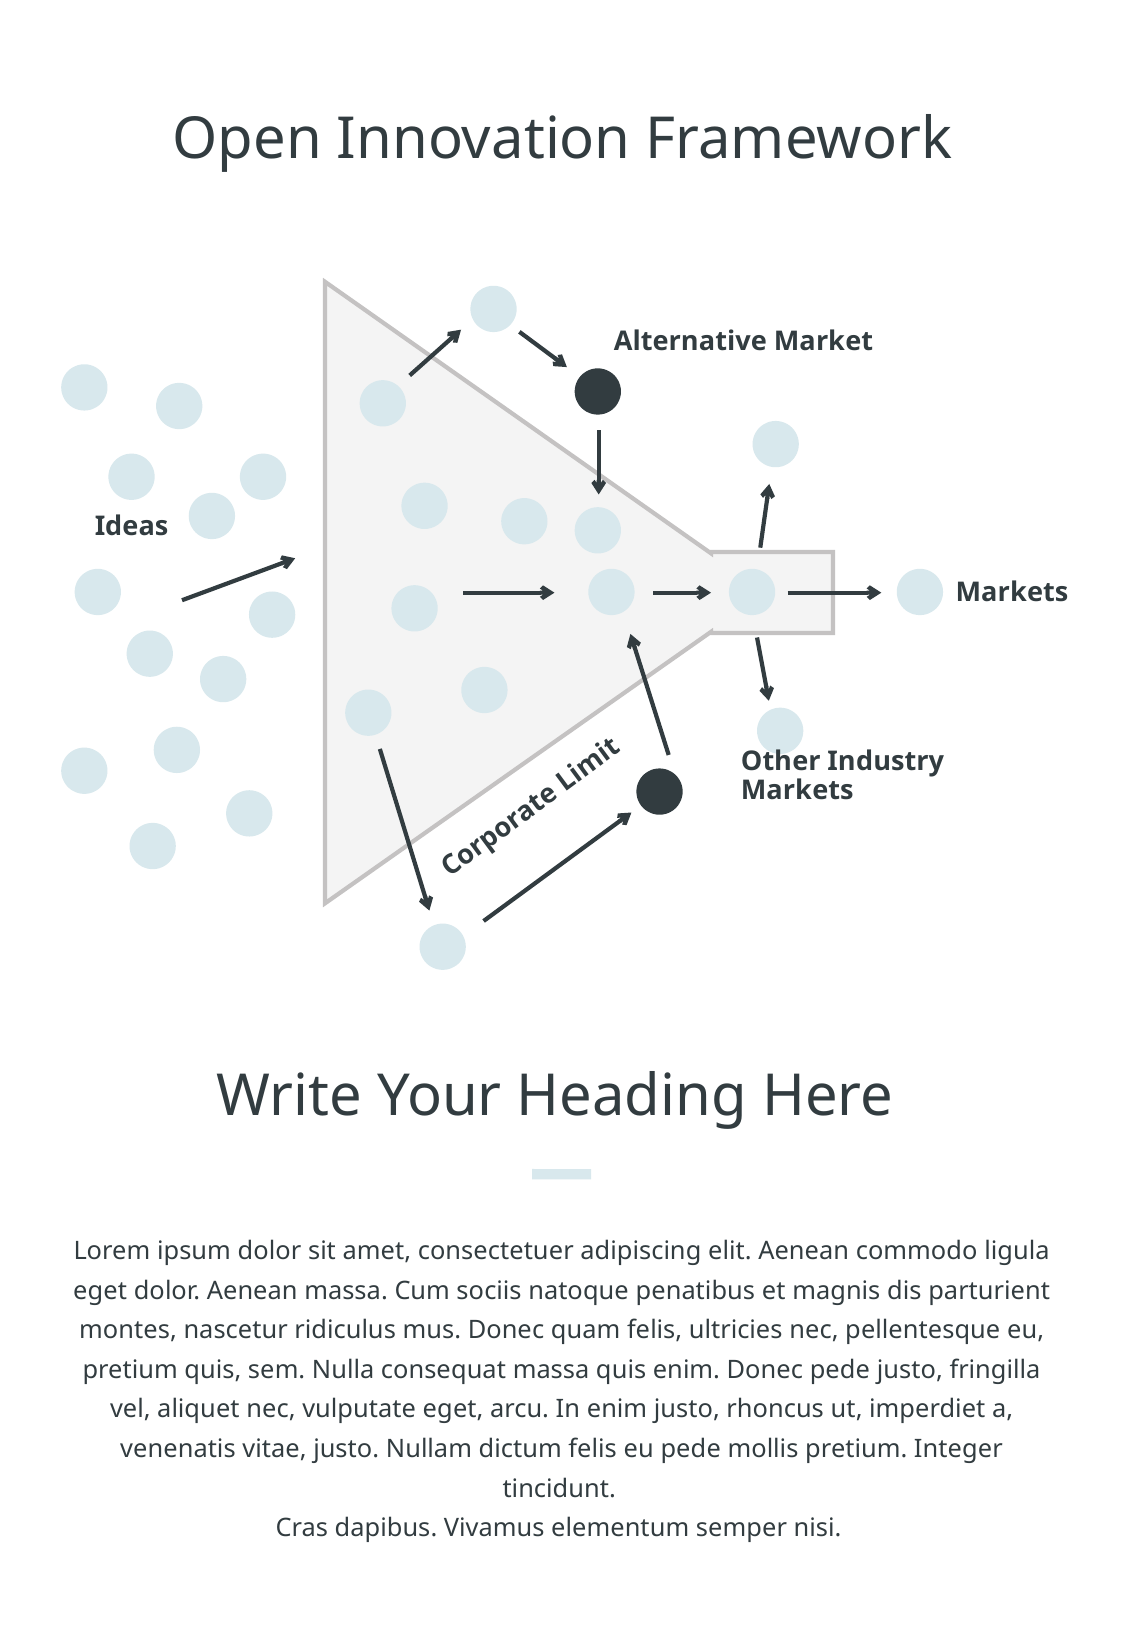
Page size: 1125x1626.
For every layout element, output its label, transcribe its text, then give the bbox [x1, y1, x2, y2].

text_box [591, 430, 606, 495]
text_box [153, 726, 201, 774]
text_box [239, 453, 287, 500]
text_box [181, 556, 296, 601]
text_box [519, 331, 567, 368]
text_box Corporate Limit [435, 727, 632, 883]
text_box [226, 790, 273, 837]
text_box [126, 630, 173, 677]
text_box [419, 923, 466, 970]
text_box [756, 637, 774, 701]
text_box [470, 285, 517, 333]
text_box Lorem ipsum dolor sit amet, consectetuer adipiscing elit. Aenean commodo ligula eget dolor. Aenean massa. Cum sociis natoque penatibus et magnis dis parturient montes, nascetur ridiculus mus. Donec quam felis, ultricies nec, pellentesque eu, pretium quis, sem. Nulla consequat massa quis enim. Donec pede justo, fringilla vel, aliquet nec, vulputate eget, arcu. In enim justo, rhoncus ut, imperdiet a, venenatis vitae, justo. Nullam dictum felis eu pede mollis pretium. Integer tincidunt. Cras dapibus. Vivamus elementum semper nisi. [68, 1225, 1057, 1542]
text_box Open Innovation Framework [71, 113, 1054, 170]
text_box [653, 585, 712, 600]
text_box [359, 380, 406, 427]
text_box [108, 453, 155, 500]
text_box [636, 768, 683, 815]
text_box [588, 568, 635, 616]
text_box [501, 498, 548, 545]
text_box [787, 585, 882, 600]
text_box Alternative Market [613, 326, 948, 356]
text_box [574, 368, 621, 415]
text_box [461, 666, 508, 714]
text_box [248, 591, 296, 638]
text_box Write Your Heading Here [67, 1071, 1058, 1127]
text_box [728, 568, 776, 616]
text_box [156, 382, 203, 430]
text_box Markets [955, 577, 1070, 608]
text_box [463, 585, 555, 600]
text_box [61, 364, 108, 411]
text_box Ideas [74, 512, 169, 542]
text_box [325, 281, 834, 904]
text_box [379, 748, 433, 911]
text_box [345, 689, 392, 736]
text_box [188, 492, 236, 540]
text_box [200, 655, 247, 703]
text_box [896, 568, 944, 616]
text_box [61, 747, 108, 794]
text_box [401, 482, 448, 529]
text_box [752, 420, 799, 468]
text_box [574, 507, 621, 554]
text_box [74, 568, 121, 616]
text_box Other Industry Markets [740, 747, 1056, 806]
text_box [129, 822, 176, 870]
text_box [391, 585, 438, 632]
text_box [483, 812, 632, 922]
text_box [757, 707, 804, 747]
text_box [409, 329, 462, 376]
